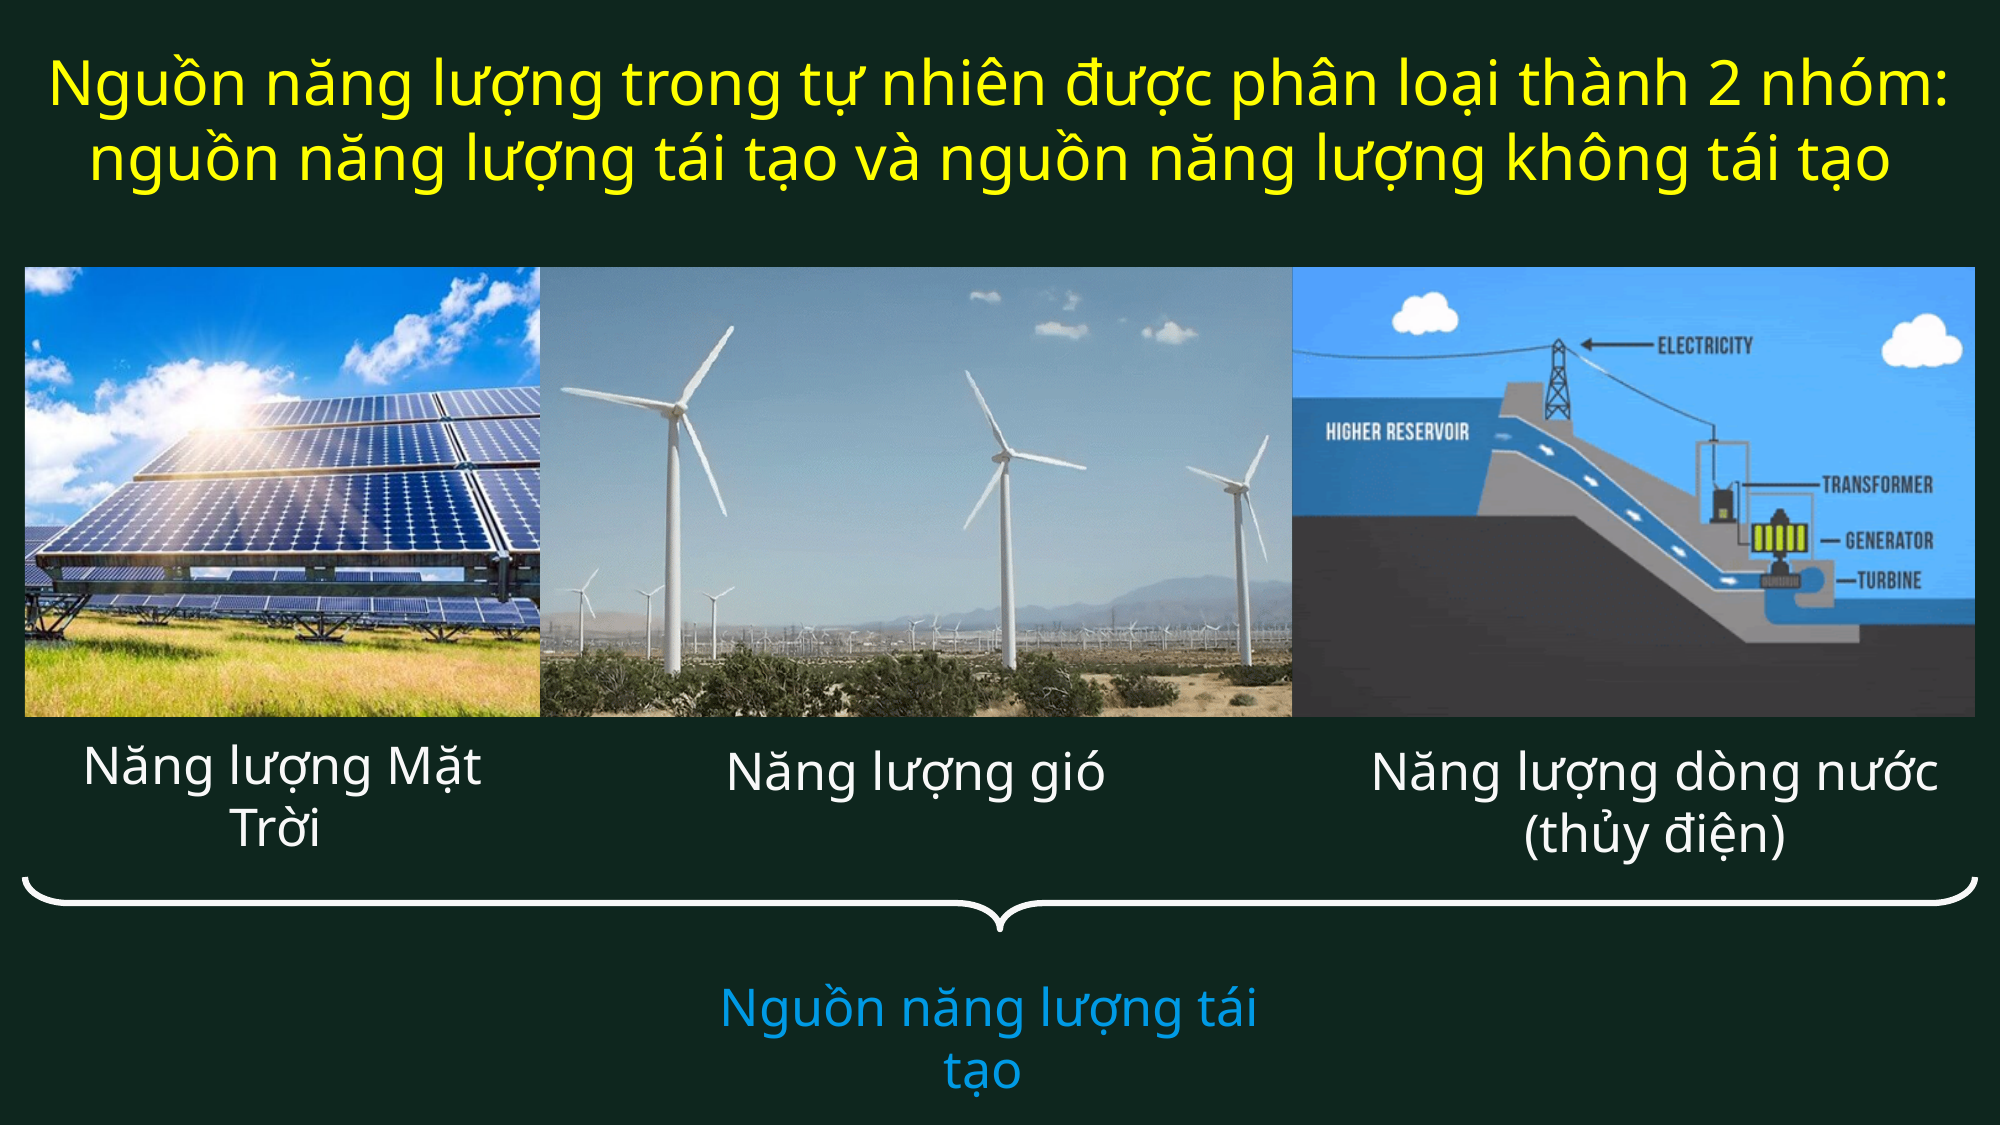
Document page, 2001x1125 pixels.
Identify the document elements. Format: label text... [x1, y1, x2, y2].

picture [24, 266, 1976, 718]
text_box Năng lượng dòng nước (thủy điện) [1323, 723, 2000, 829]
text_box Năng lượng gió [658, 727, 1174, 829]
title Nguồn năng lượng trong tự nhiên được phân loại thành 2 nhóm: nguồn năng lượng tái tạo và nguồn năng lượng không tái tạo [24, 22, 1975, 129]
text_box [24, 876, 1976, 930]
text_box Năng lượng Mặt Trời [24, 726, 541, 823]
text_box Nguồn năng lượng tái tạo [687, 959, 1293, 1065]
